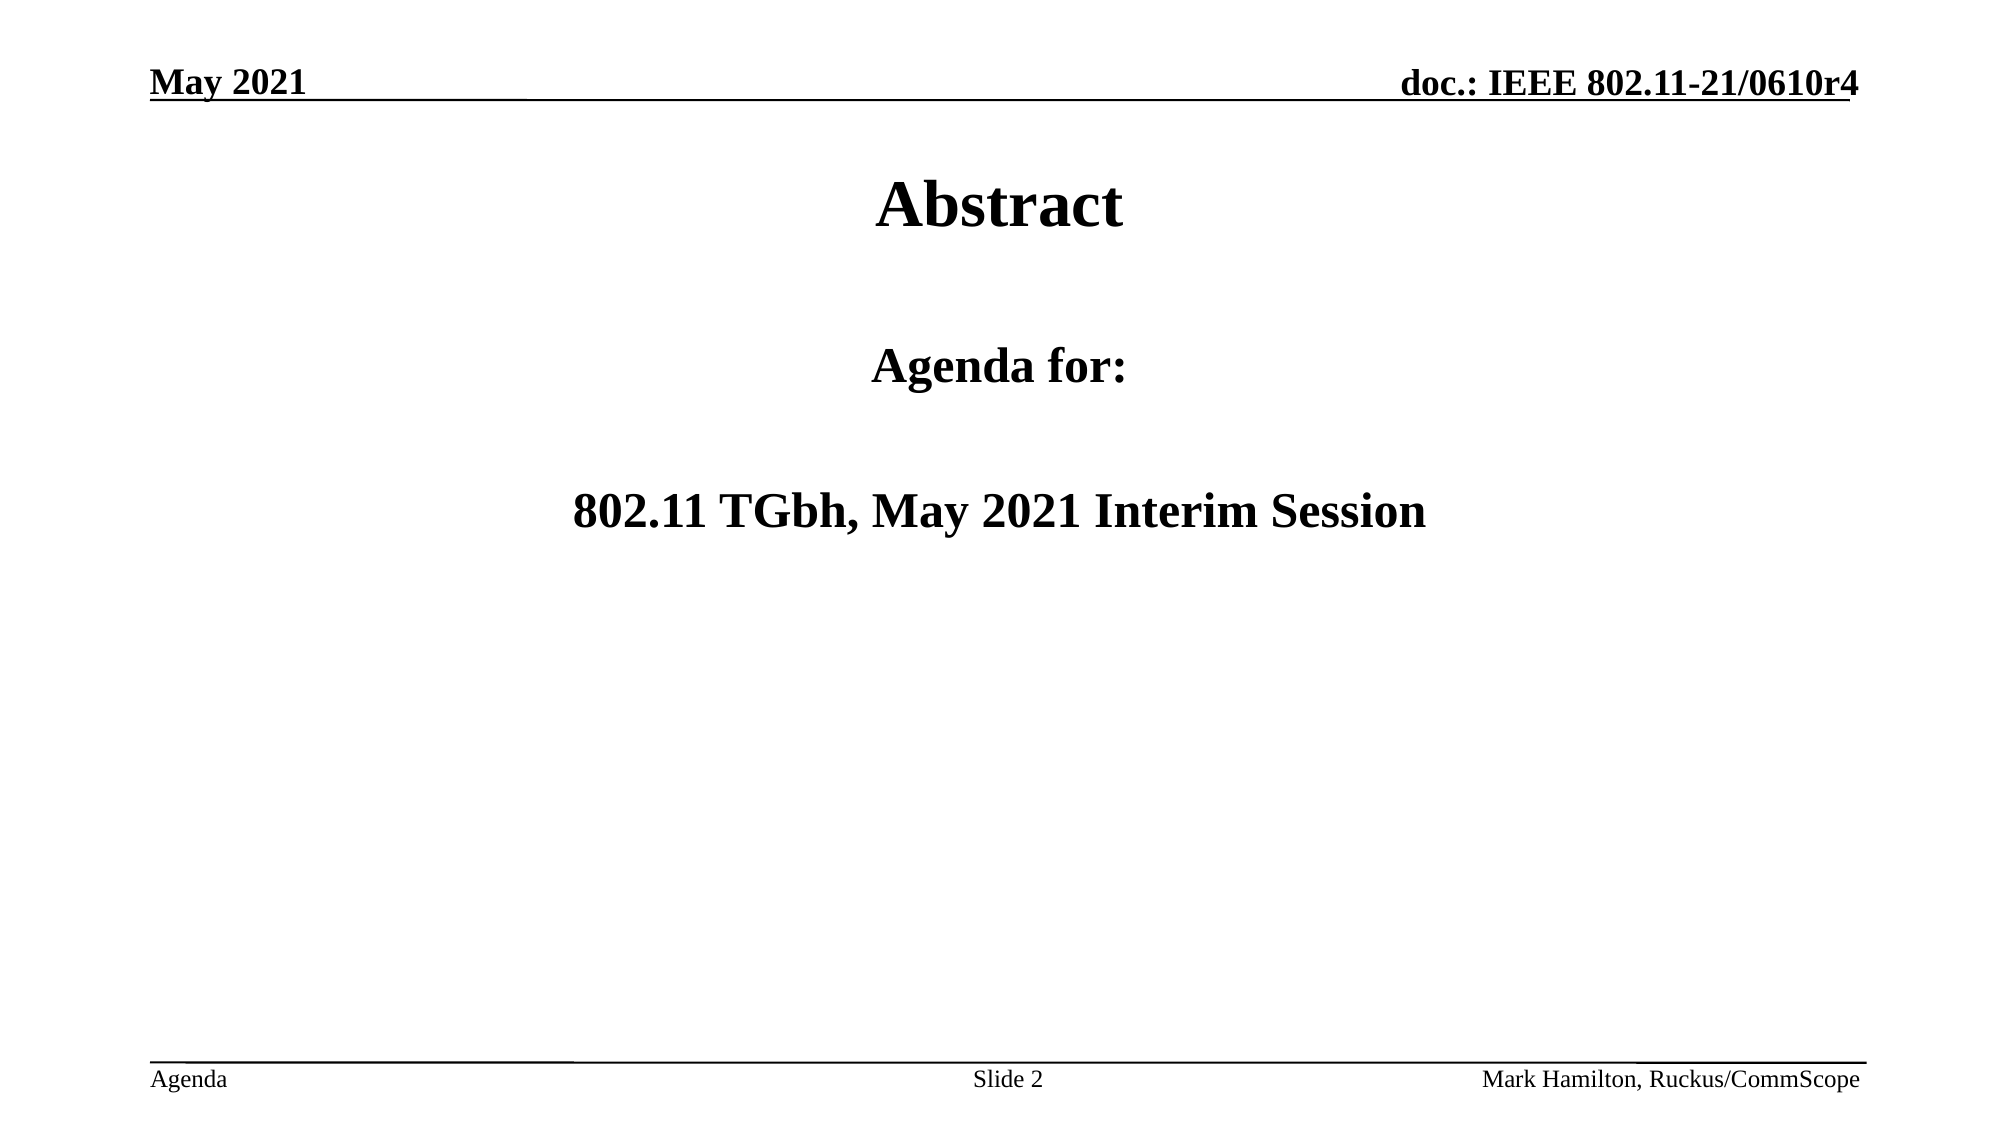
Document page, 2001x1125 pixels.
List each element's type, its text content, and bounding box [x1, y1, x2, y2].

title Abstract [149, 112, 1850, 288]
slide_number Slide 2 [950, 1061, 1067, 1123]
list Agenda for: 802.11 TGbh, May 2021 Interim Session [149, 324, 1850, 1000]
